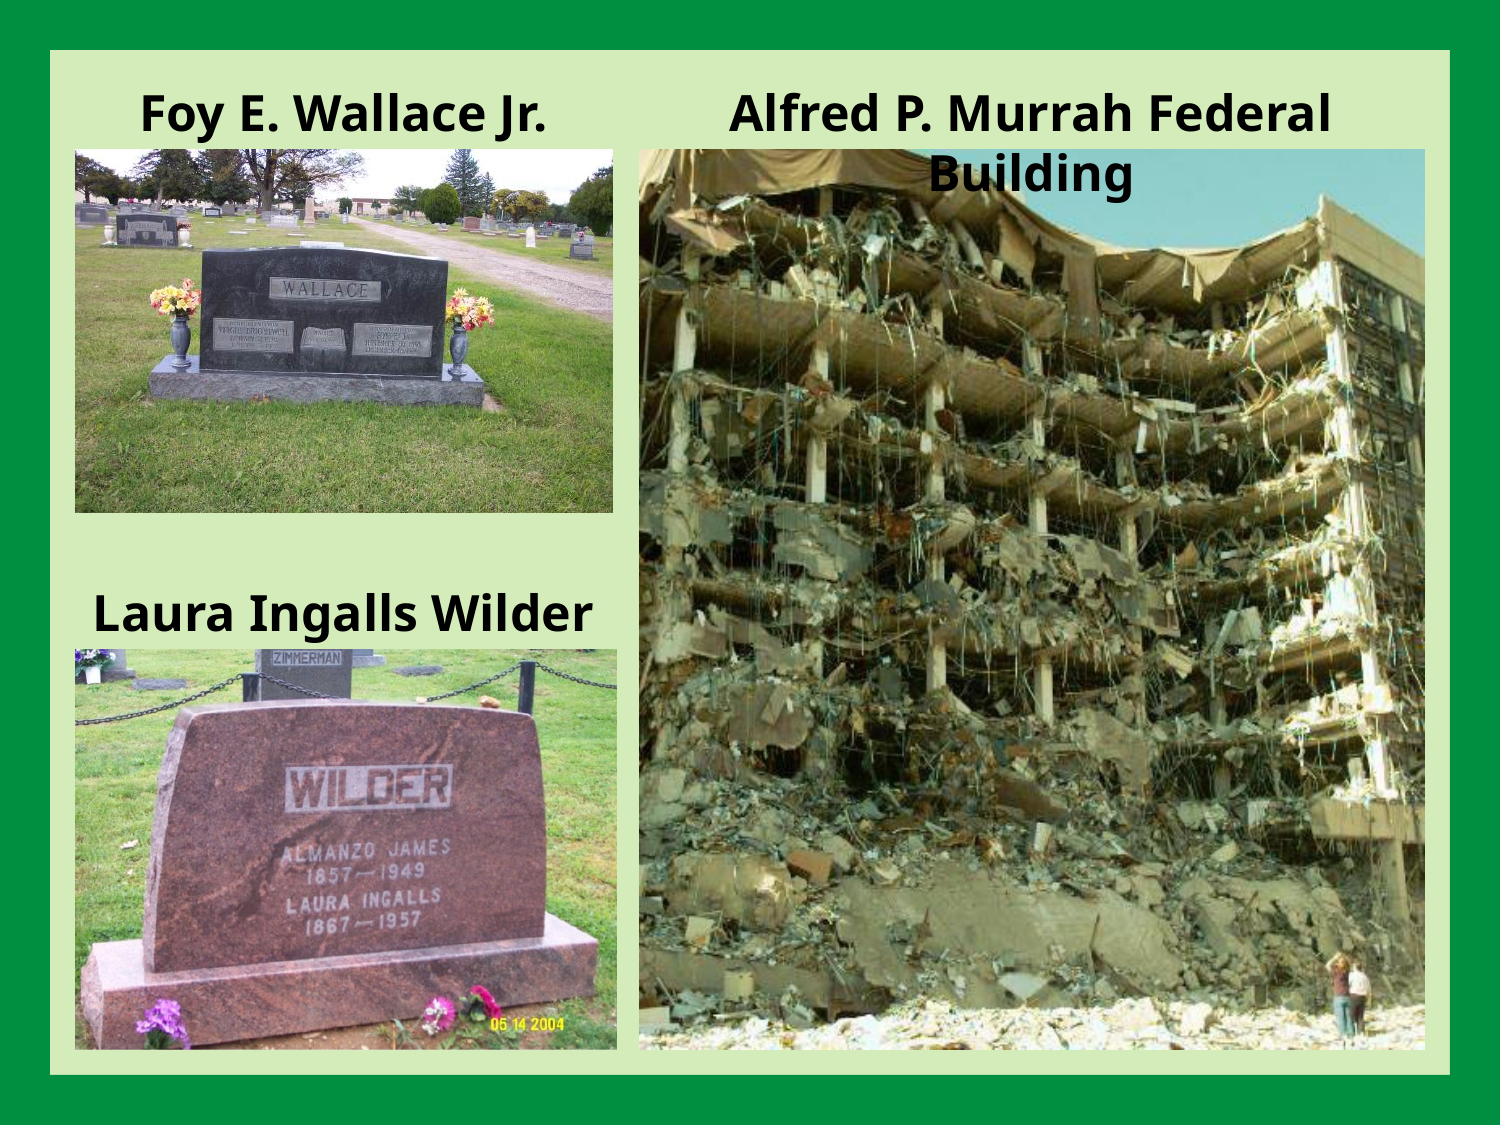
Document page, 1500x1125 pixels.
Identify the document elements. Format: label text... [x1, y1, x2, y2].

picture [74, 149, 613, 513]
picture [639, 149, 1426, 1051]
picture [74, 649, 617, 1051]
text_box Alfred P. Murrah Federal Building [616, 74, 1446, 209]
text_box [1448, 52, 1500, 1073]
text_box Laura Ingalls Wilder [74, 574, 613, 649]
text_box [0, 0, 1500, 52]
text_box Foy E. Wallace Jr. [74, 74, 613, 149]
text_box [0, 52, 52, 1073]
text_box [0, 1073, 1500, 1125]
